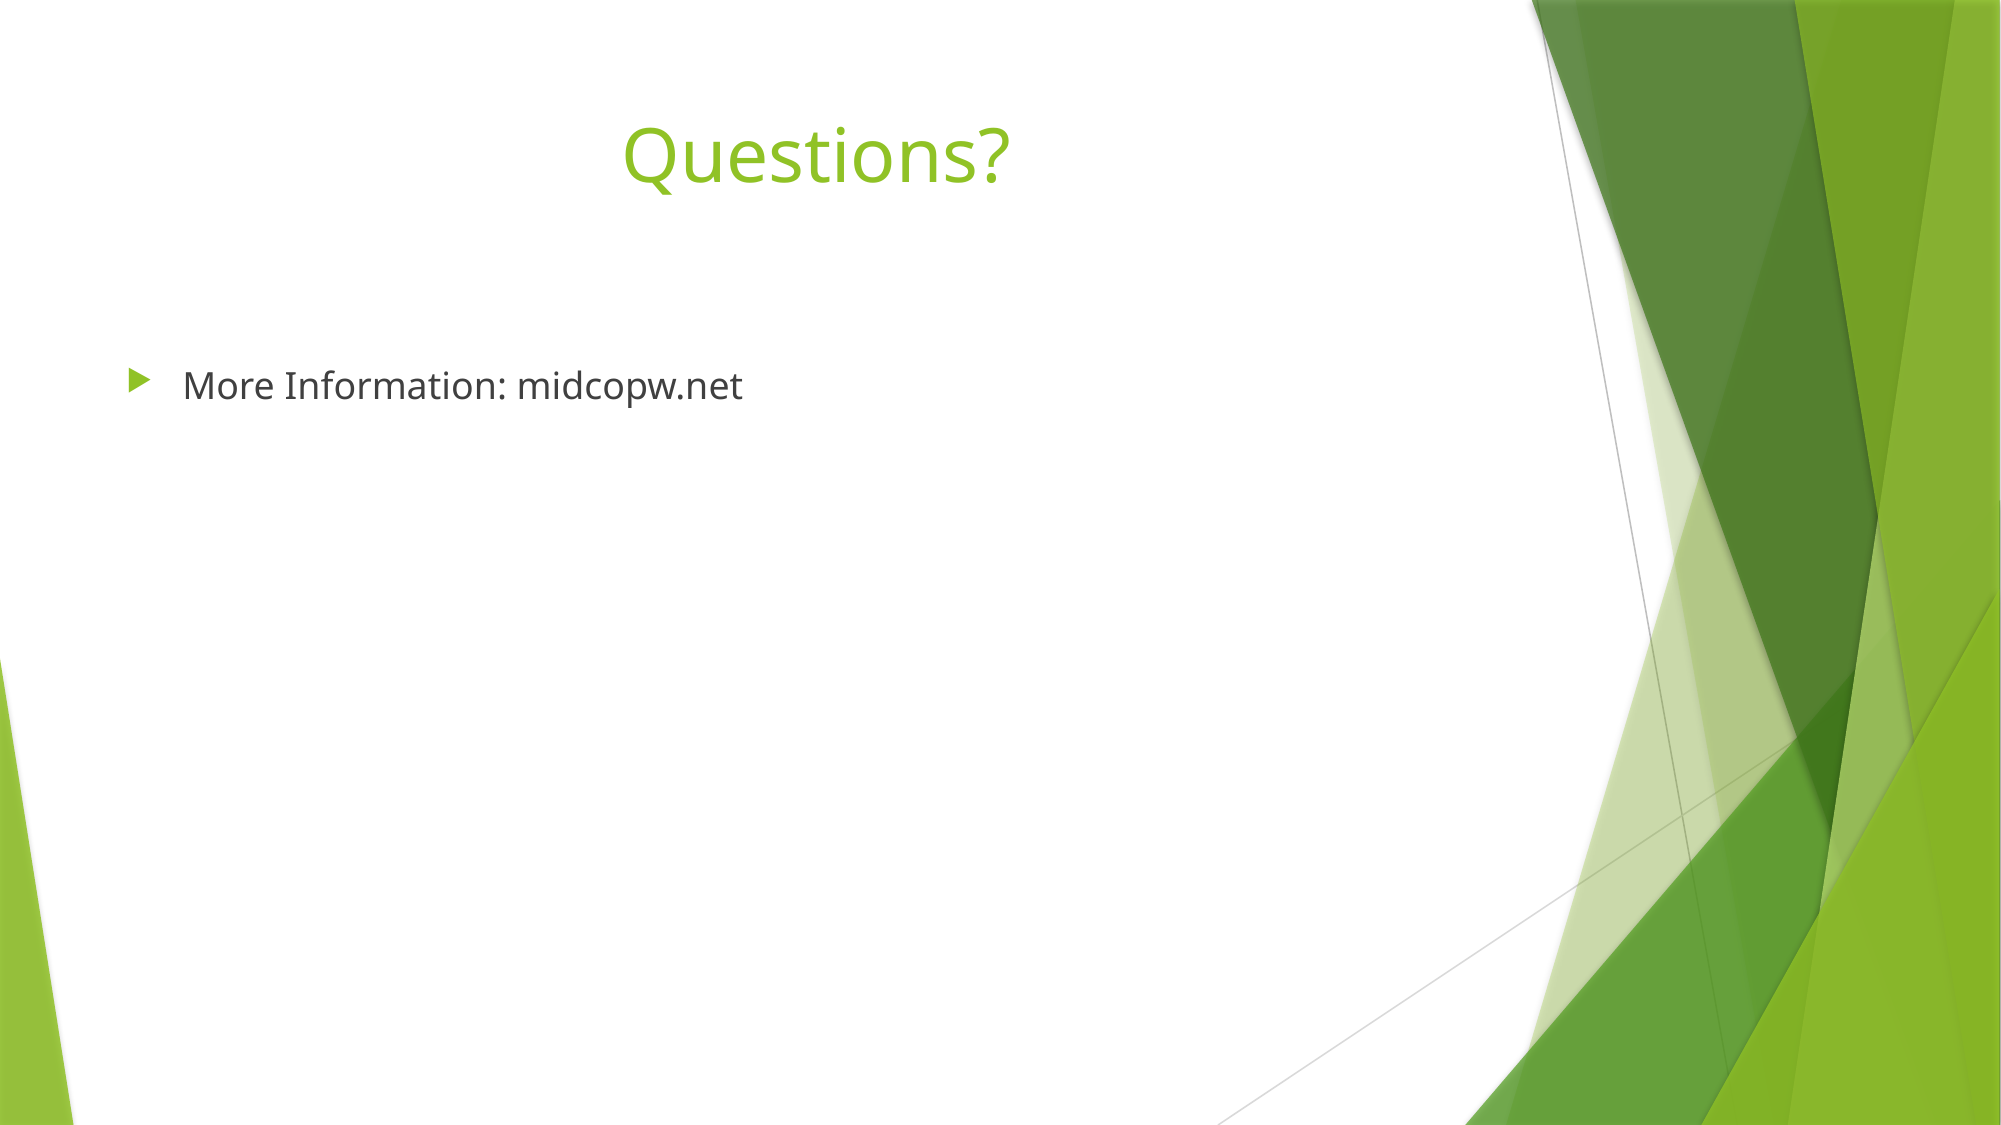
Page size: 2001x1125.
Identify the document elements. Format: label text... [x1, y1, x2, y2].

title Questions? [111, 99, 1522, 317]
list More Information: midcopw.net [111, 354, 1522, 992]
